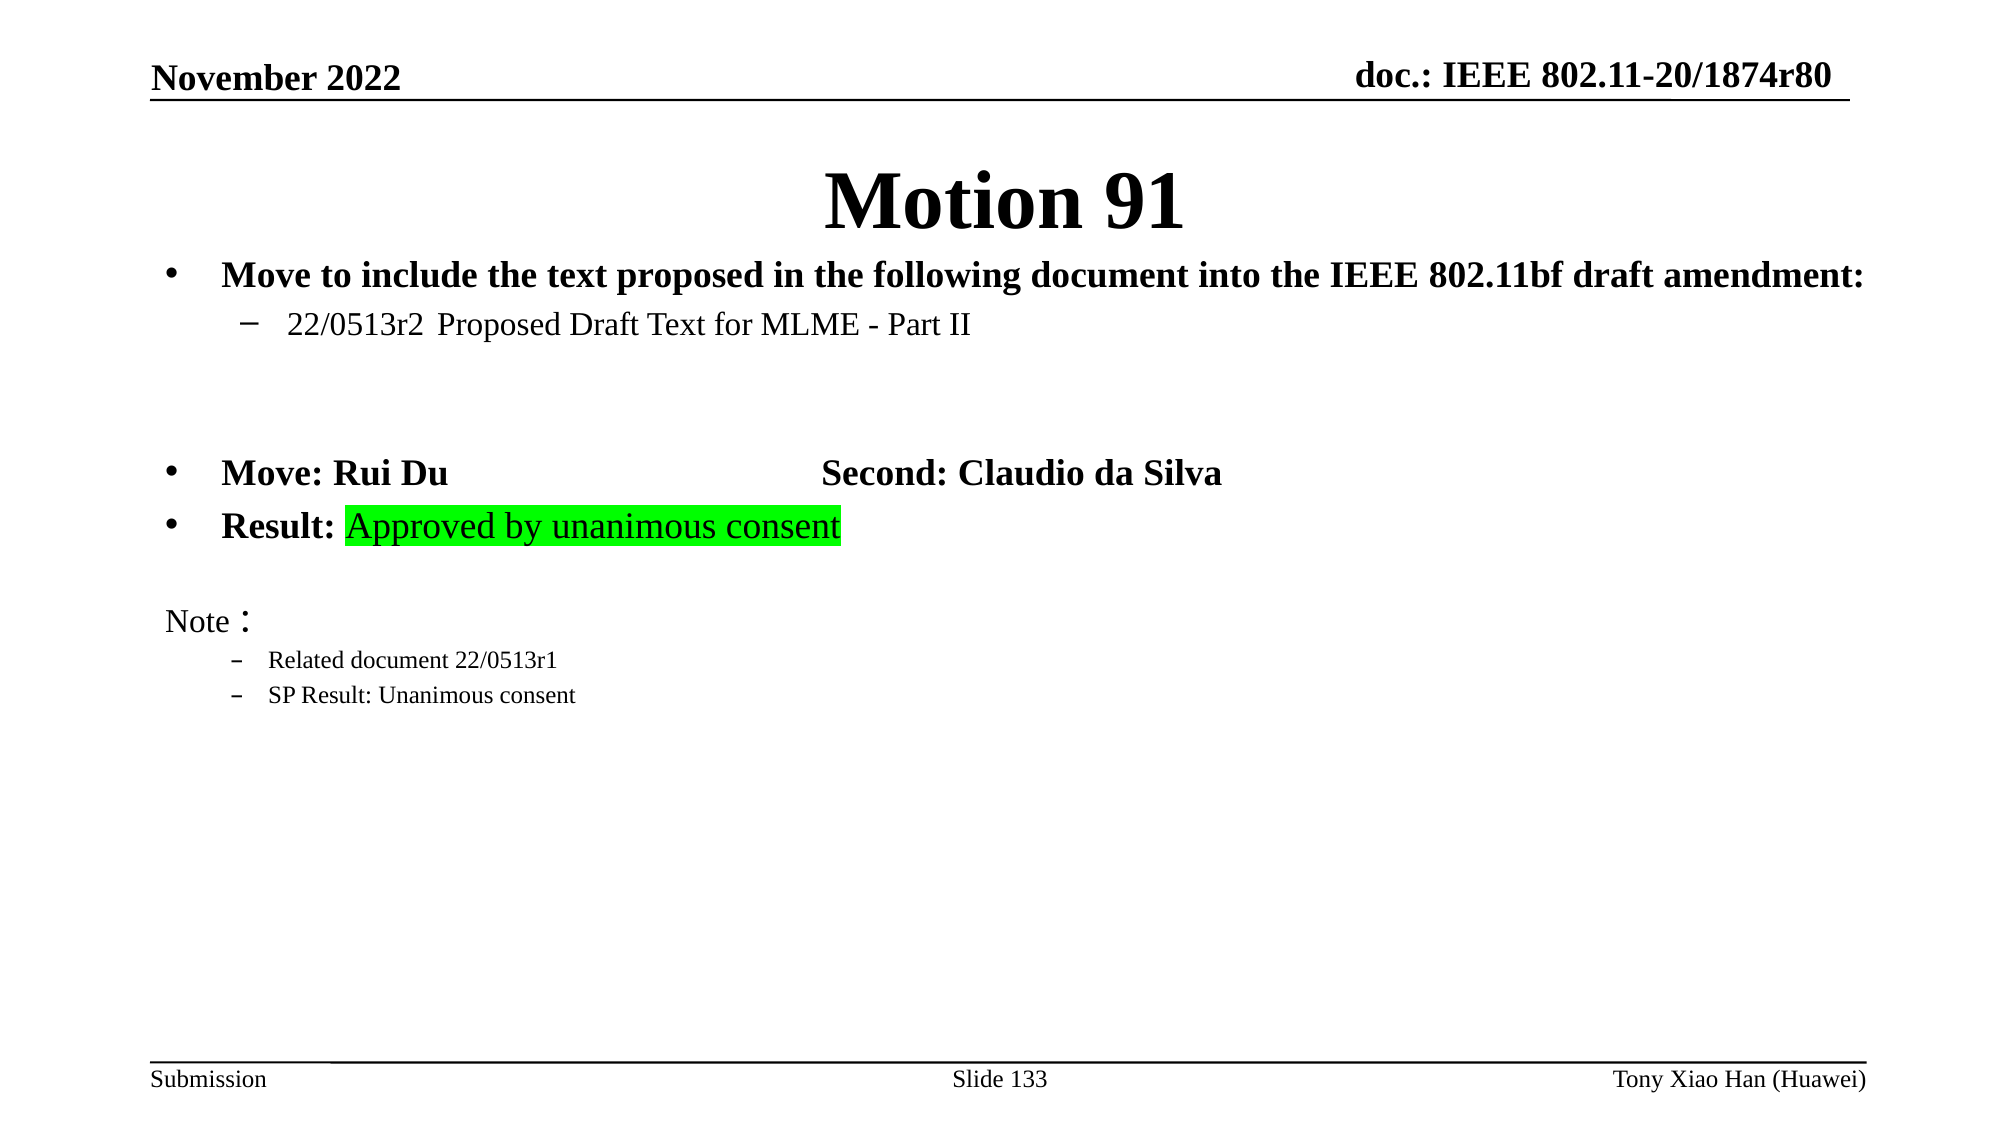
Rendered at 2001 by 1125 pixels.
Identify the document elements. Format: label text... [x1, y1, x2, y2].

text_box Motion 91 [368, 137, 1644, 212]
text_box Move to include the text proposed in the following document into the IEEE 802.11bf draft amendment: 22/0513r2 Proposed Draft Text for MLME - Part II Move: Rui Du Second: Claudio da Silva Result: Approved by unanimous consent Note： Related document 22/0513r1 SP Result: Unanimous consent [150, 212, 1900, 900]
